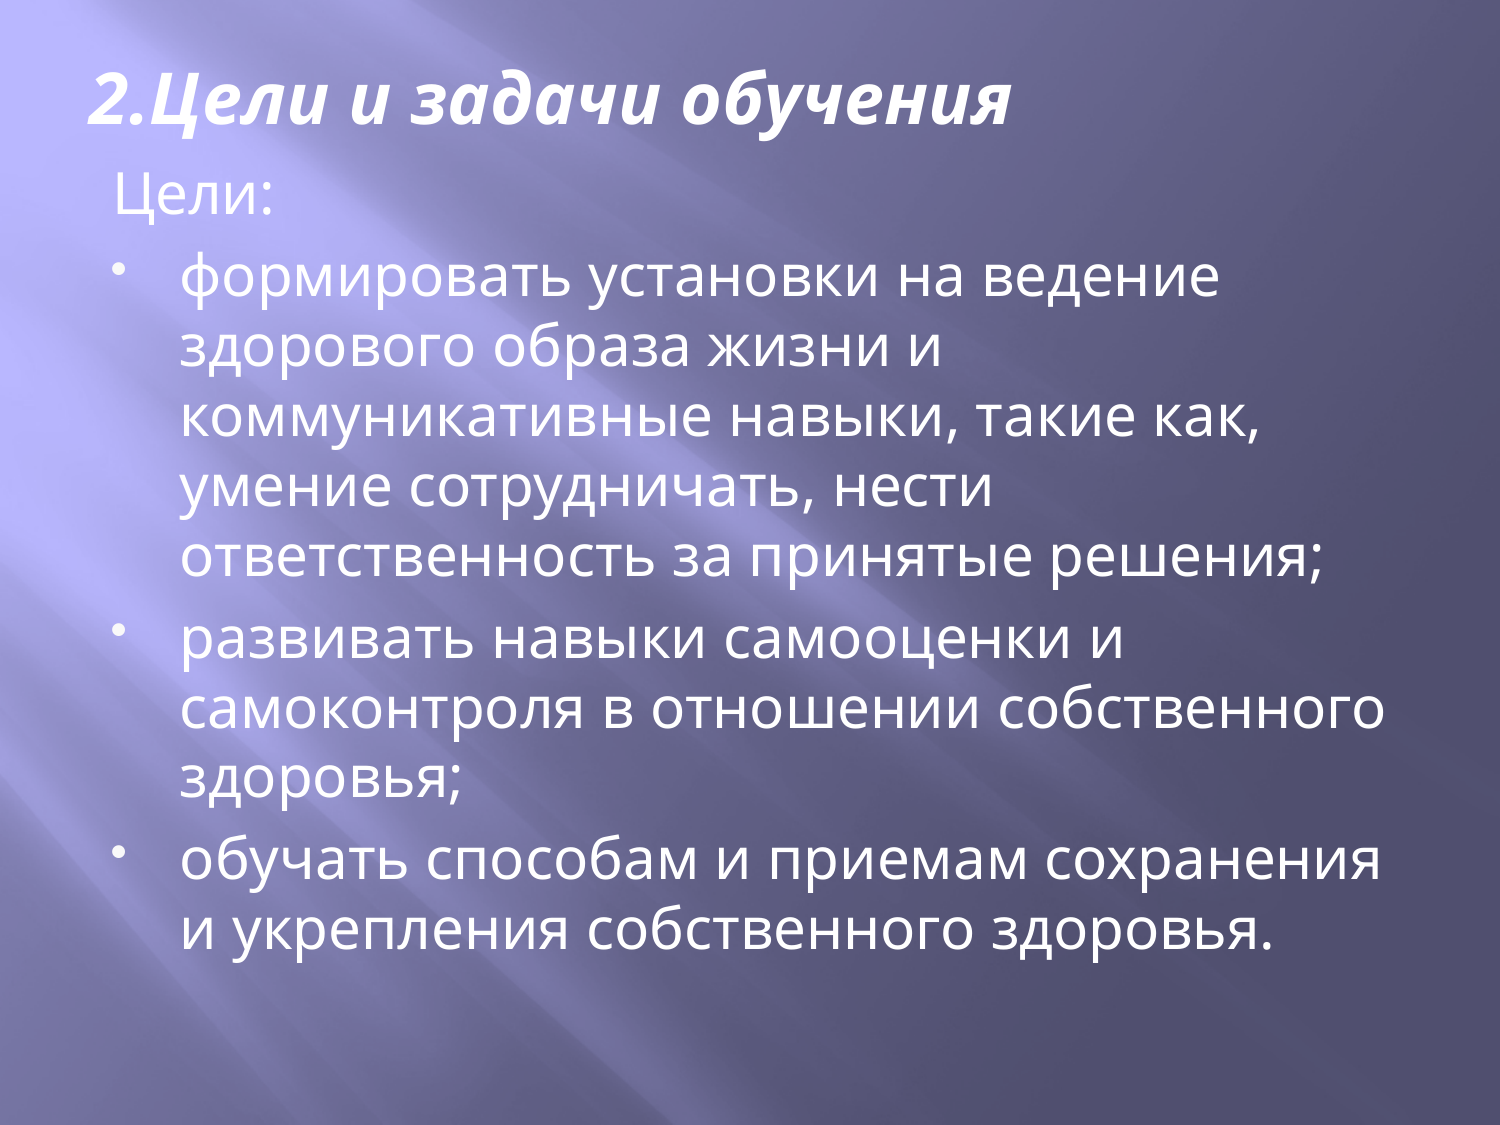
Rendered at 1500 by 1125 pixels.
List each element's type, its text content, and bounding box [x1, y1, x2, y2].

list Цели: формировать установки на ведение здорового образа жизни и коммуникативные навыки, такие как, умение сотрудничать, нести ответственность за принятые решения; развивать навыки самооценки и самоконтроля в отношении собственного здоровья; обучать способам и приемам сохранения и укрепления собственного здоровья. [75, 149, 1425, 1035]
title 2.Цели и задачи обучения [75, 45, 1425, 149]
